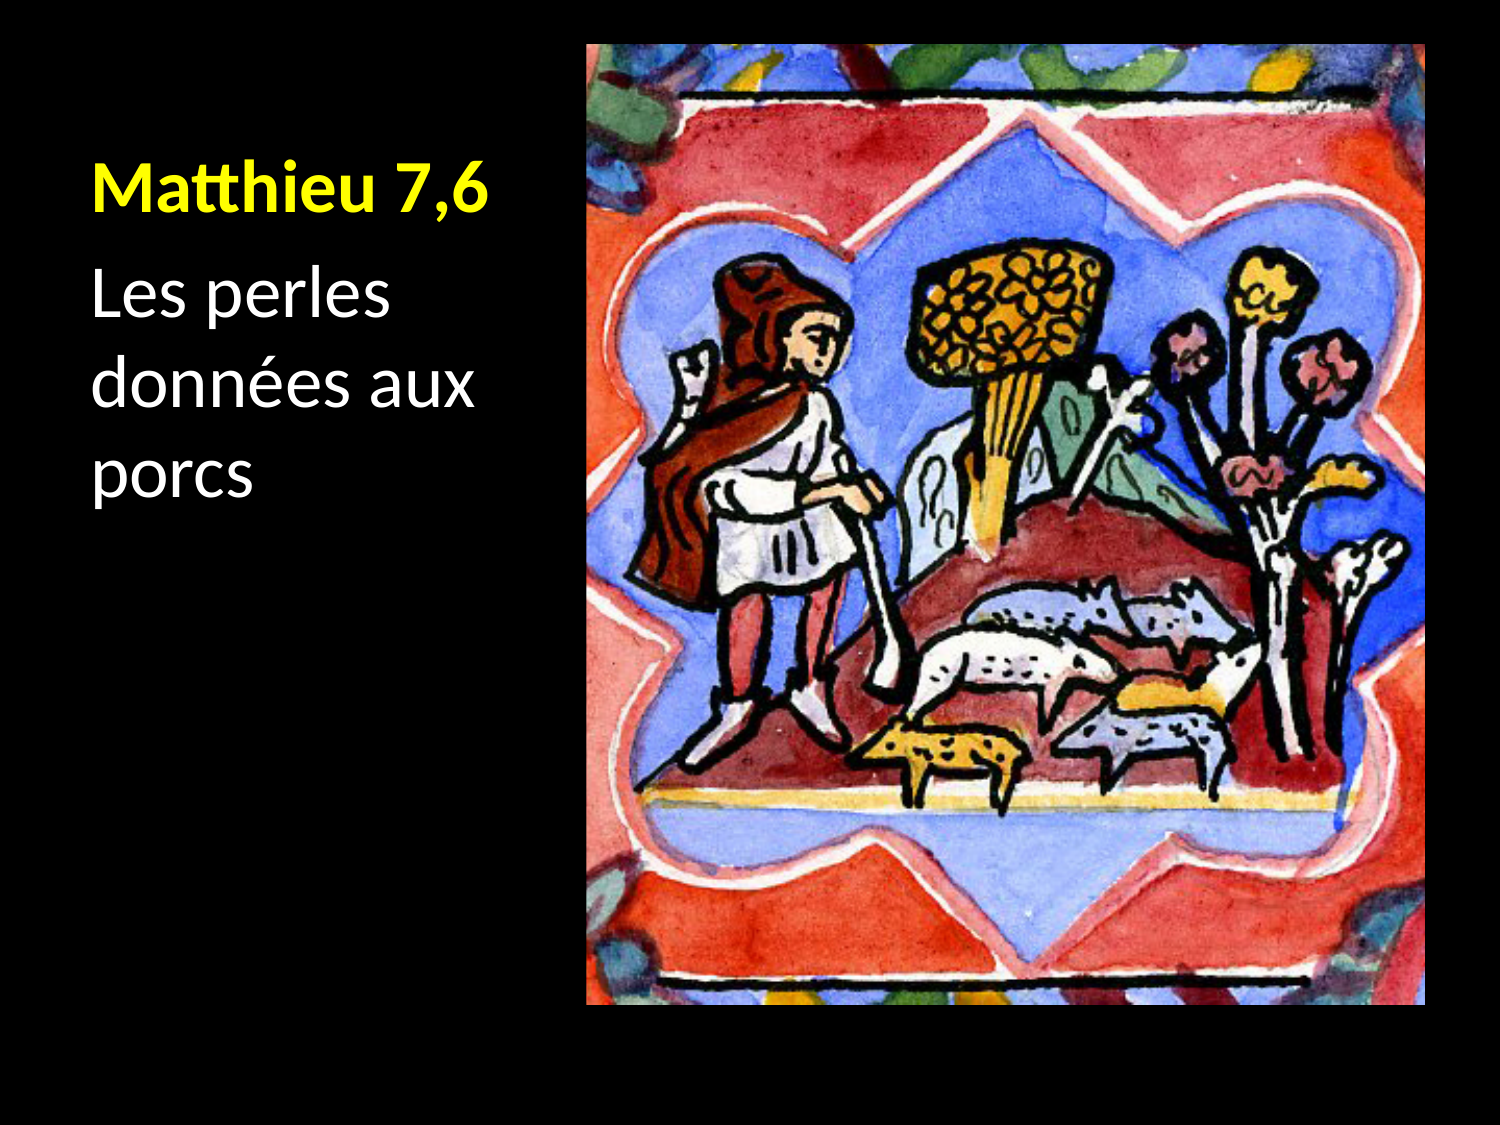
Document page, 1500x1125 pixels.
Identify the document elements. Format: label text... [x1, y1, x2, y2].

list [586, 44, 1426, 1006]
list Les perles données aux porcs [75, 235, 569, 1005]
title Matthieu 7,6 [75, 44, 569, 235]
